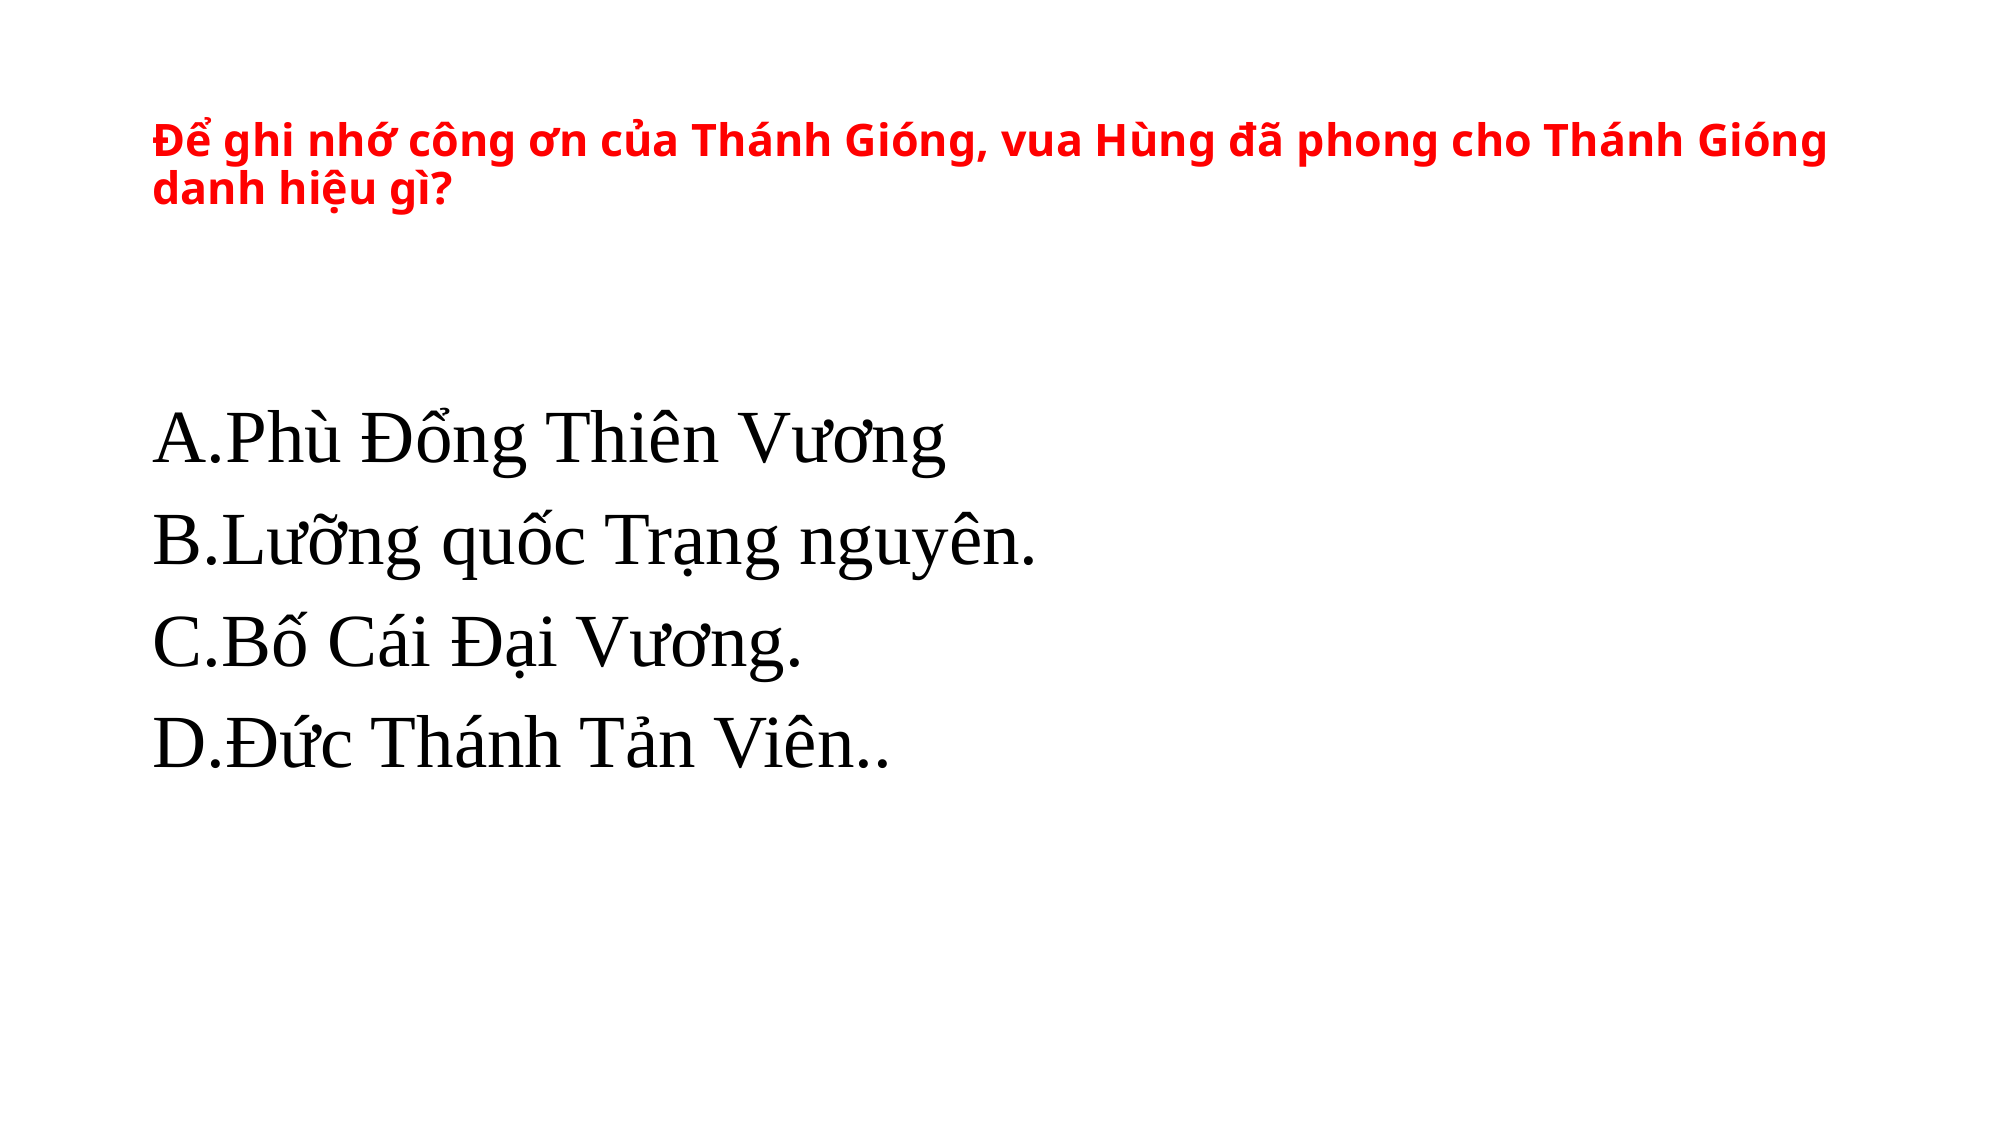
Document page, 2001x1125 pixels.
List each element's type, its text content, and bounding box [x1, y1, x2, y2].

title Để ghi nhớ công ơn của Thánh Gióng, vua Hùng đã phong cho Thánh Gióng danh hiệu gì? [137, 59, 1863, 278]
list A.Phù Đổng Thiên Vương B.Lưỡng quốc Trạng nguyên. C.Bố Cái Đại Vương. D.Đức Thánh Tản Viên.. [137, 299, 1863, 1014]
